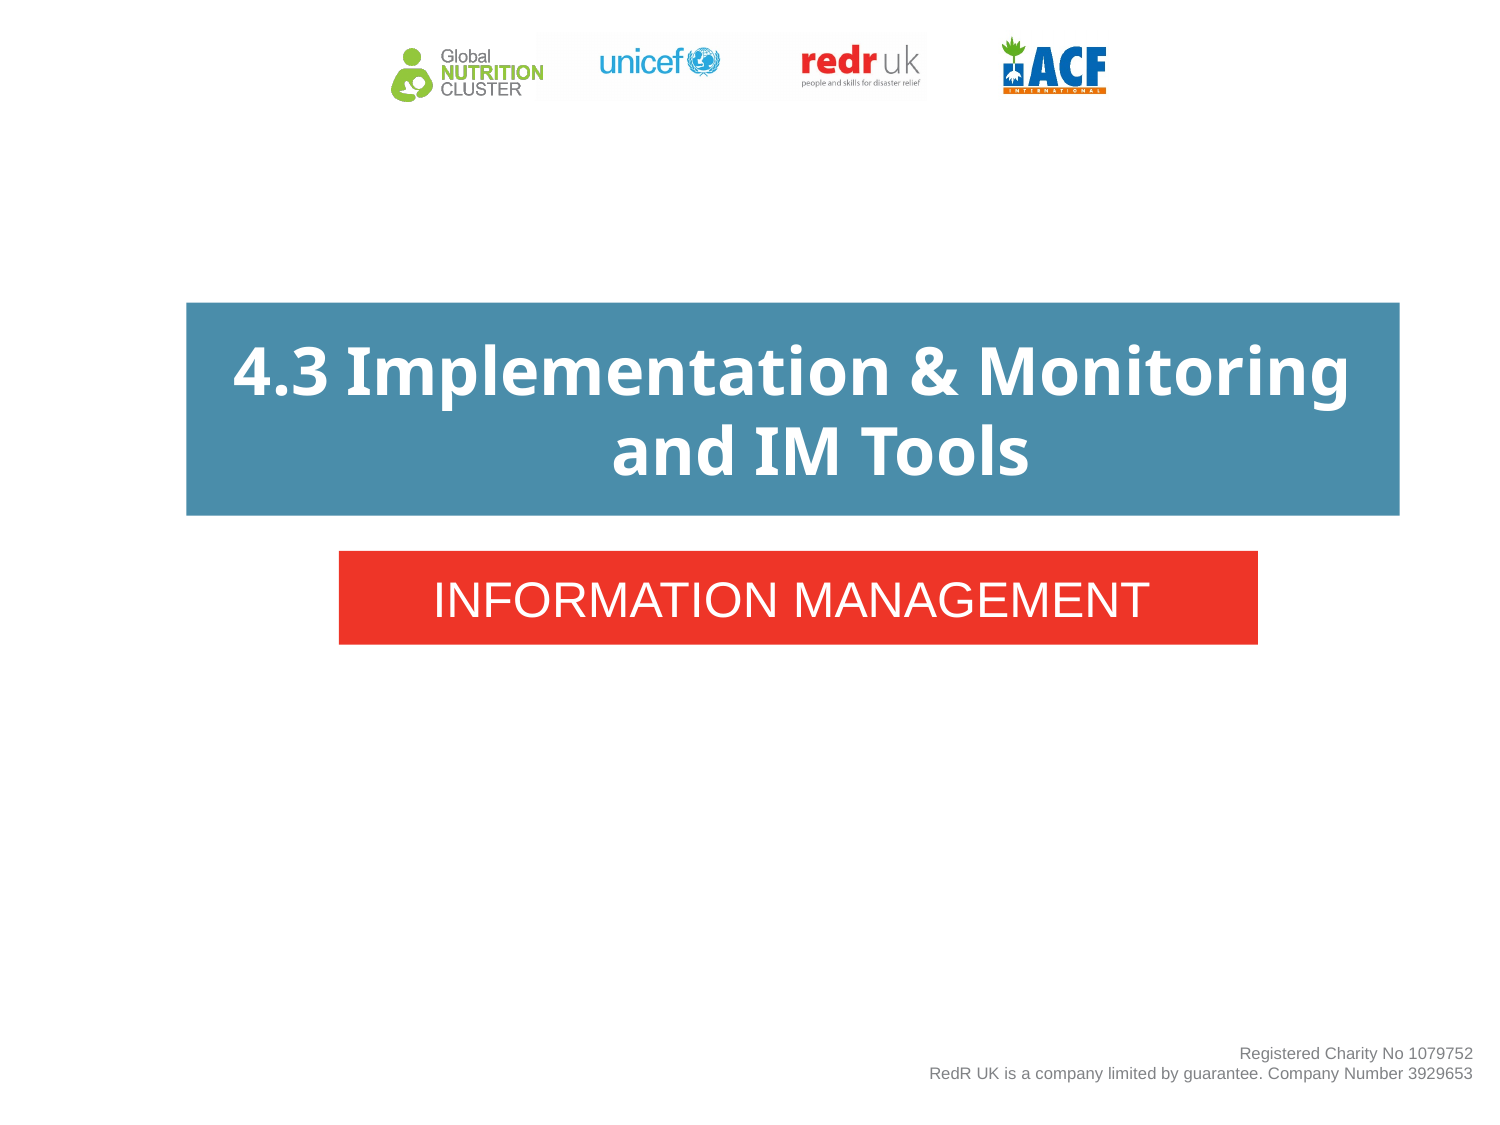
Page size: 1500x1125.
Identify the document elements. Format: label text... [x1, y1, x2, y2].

list 4.3 Implementation & Monitoring and IM Tools [186, 302, 1400, 516]
list INFORMATION MANAGEMENT [338, 550, 1258, 645]
picture [998, 30, 1109, 100]
picture [391, 32, 927, 102]
